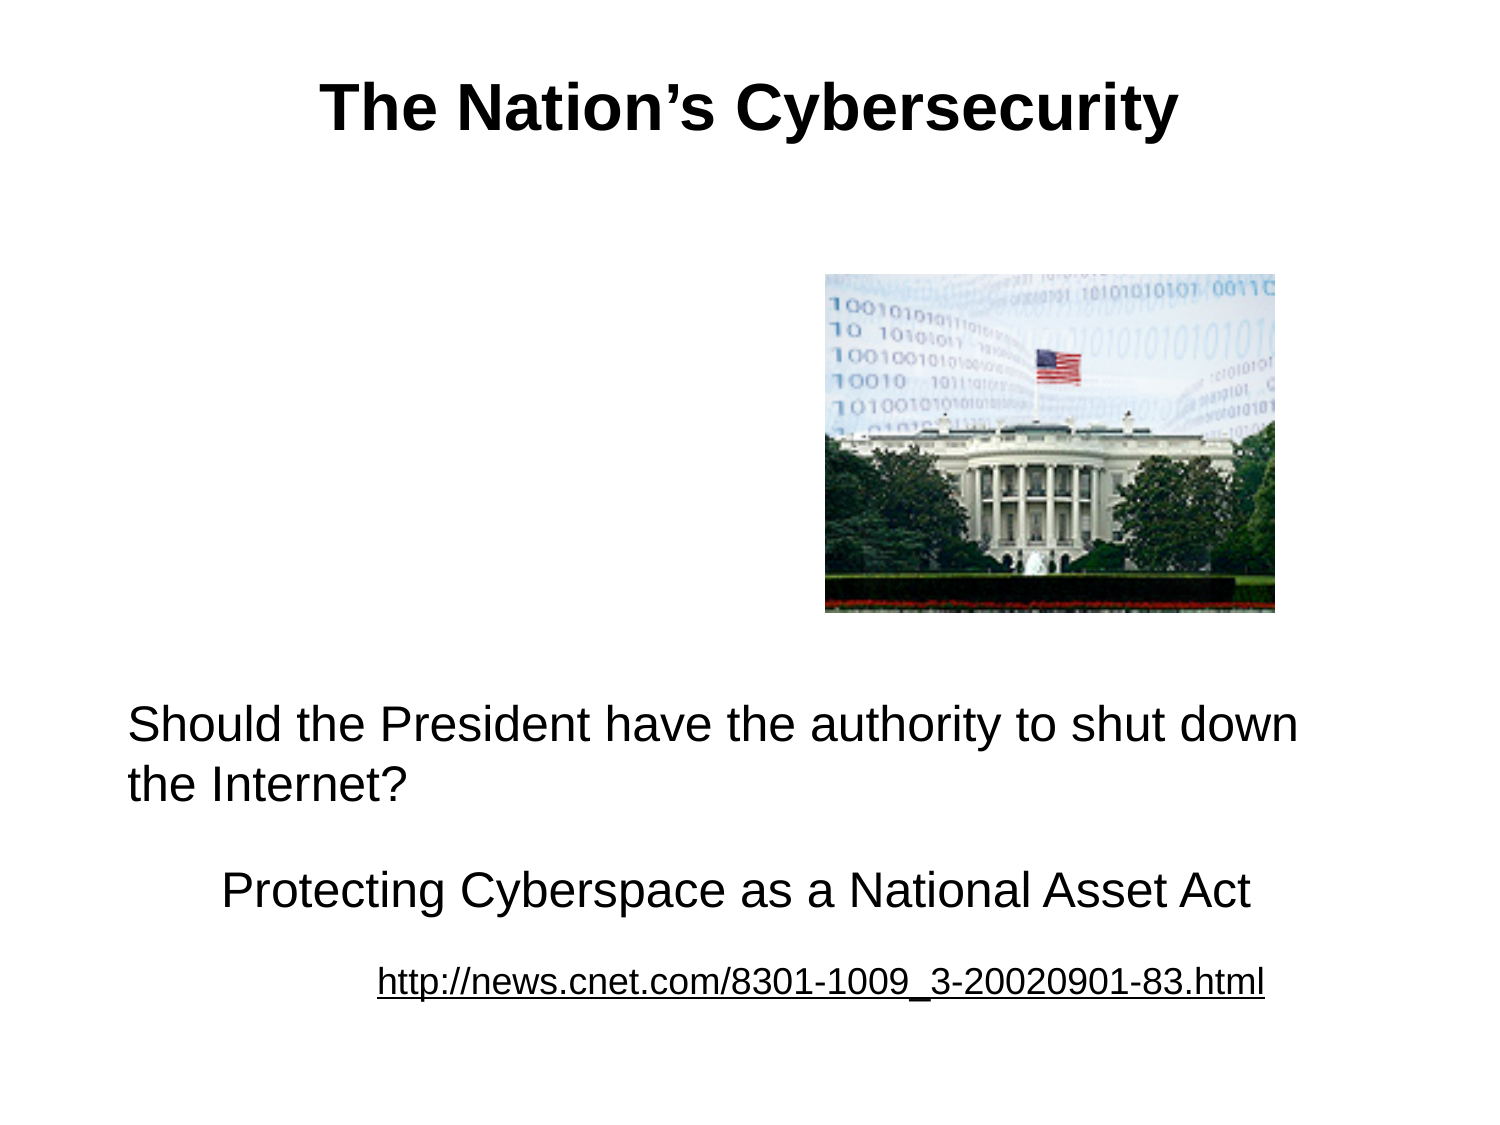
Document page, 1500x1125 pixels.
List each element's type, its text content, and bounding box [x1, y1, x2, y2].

text_box Protecting Cyberspace as a National Asset Act [206, 849, 1444, 925]
picture [824, 274, 1276, 613]
text_box Should the President have the authority to shut down the Internet? [112, 683, 1375, 819]
title The Nation’s Cybersecurity [74, 44, 1426, 163]
text_box http://news.cnet.com/8301-1009_3-20020901-83.html [362, 949, 1332, 1010]
